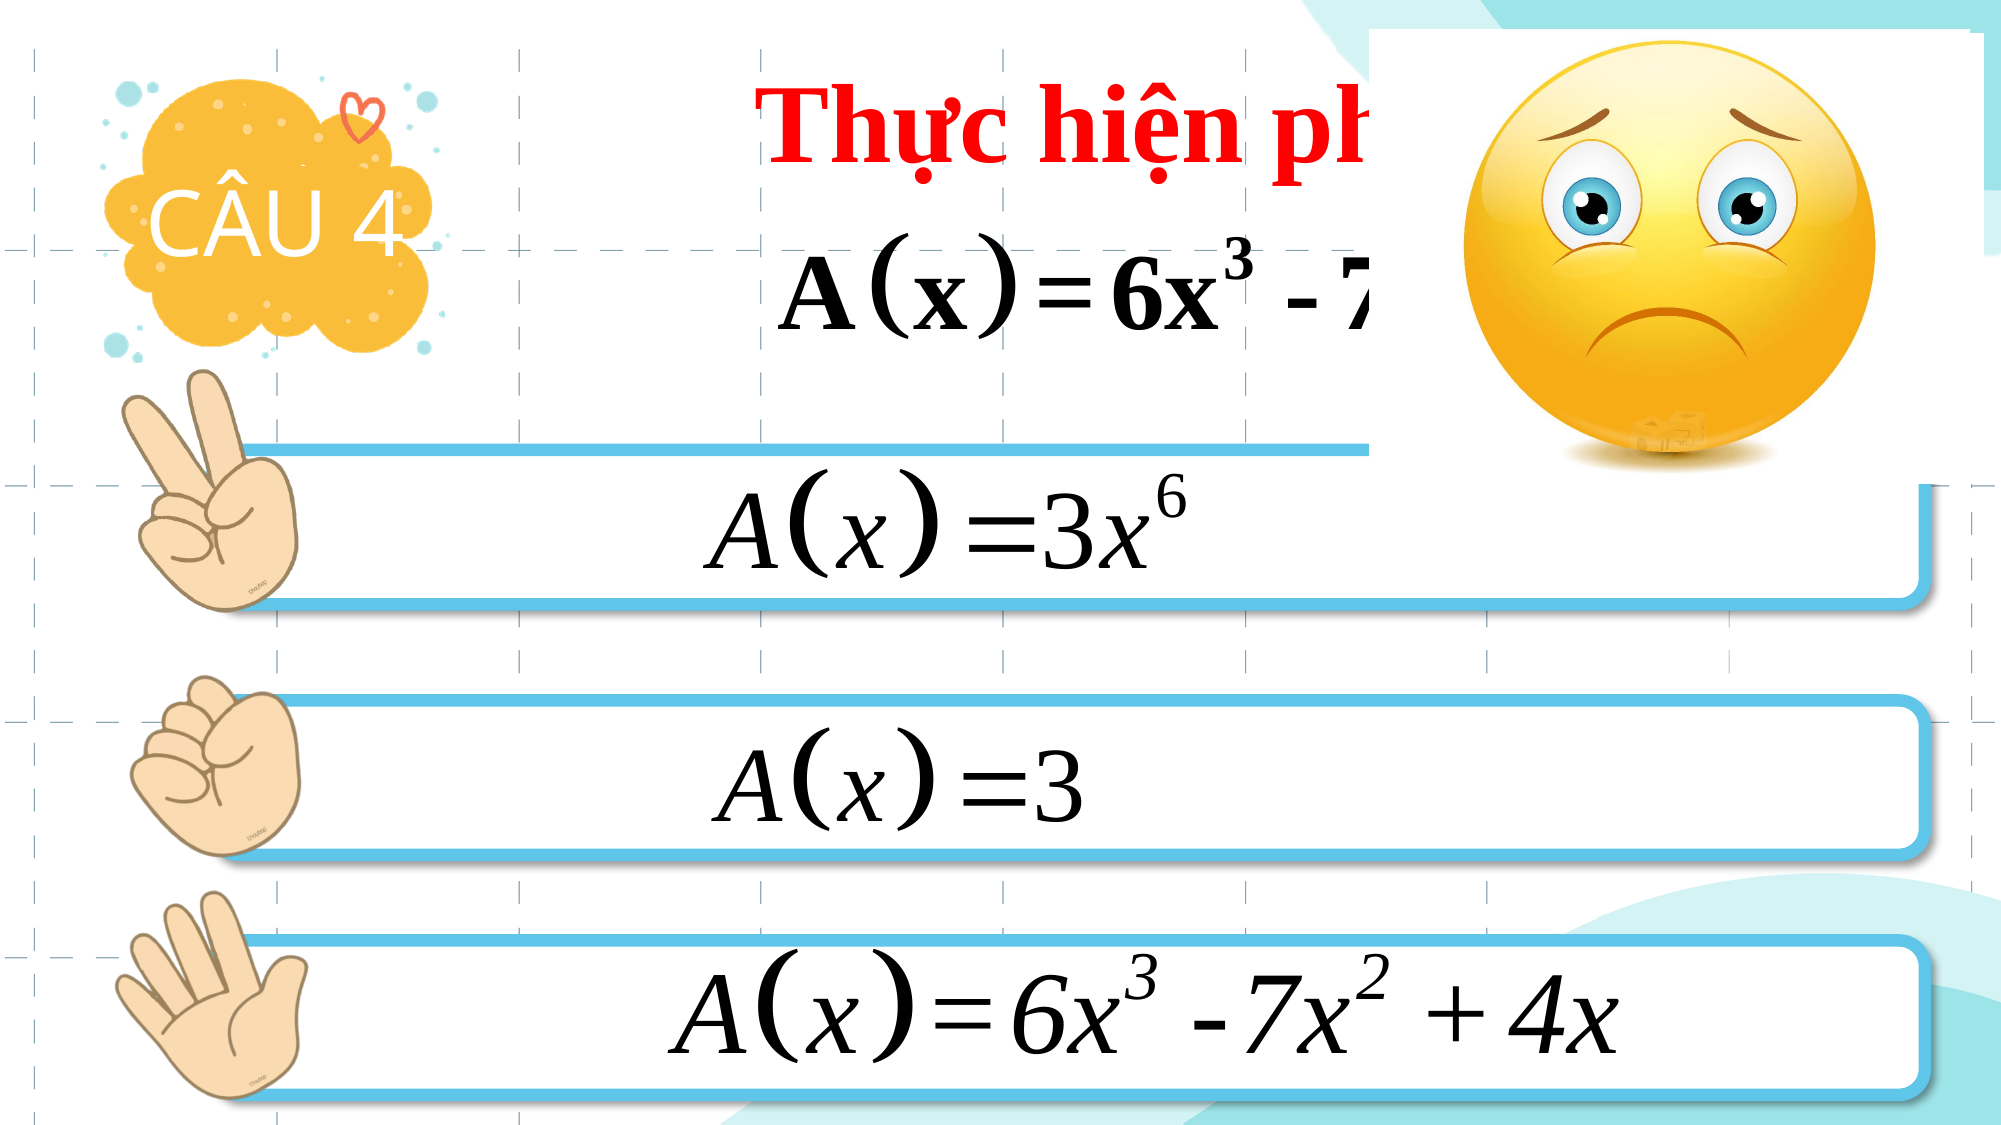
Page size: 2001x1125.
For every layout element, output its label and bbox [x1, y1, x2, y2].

text_box [88, 860, 1925, 1125]
text_box [99, 645, 1925, 860]
text_box [99, 76, 450, 350]
text_box [80, 350, 1925, 638]
picture [4, 0, 2001, 1125]
text_box [696, 714, 1096, 879]
text_box [762, 212, 1369, 388]
text_box [650, 927, 1636, 1116]
text_box [687, 447, 1206, 629]
